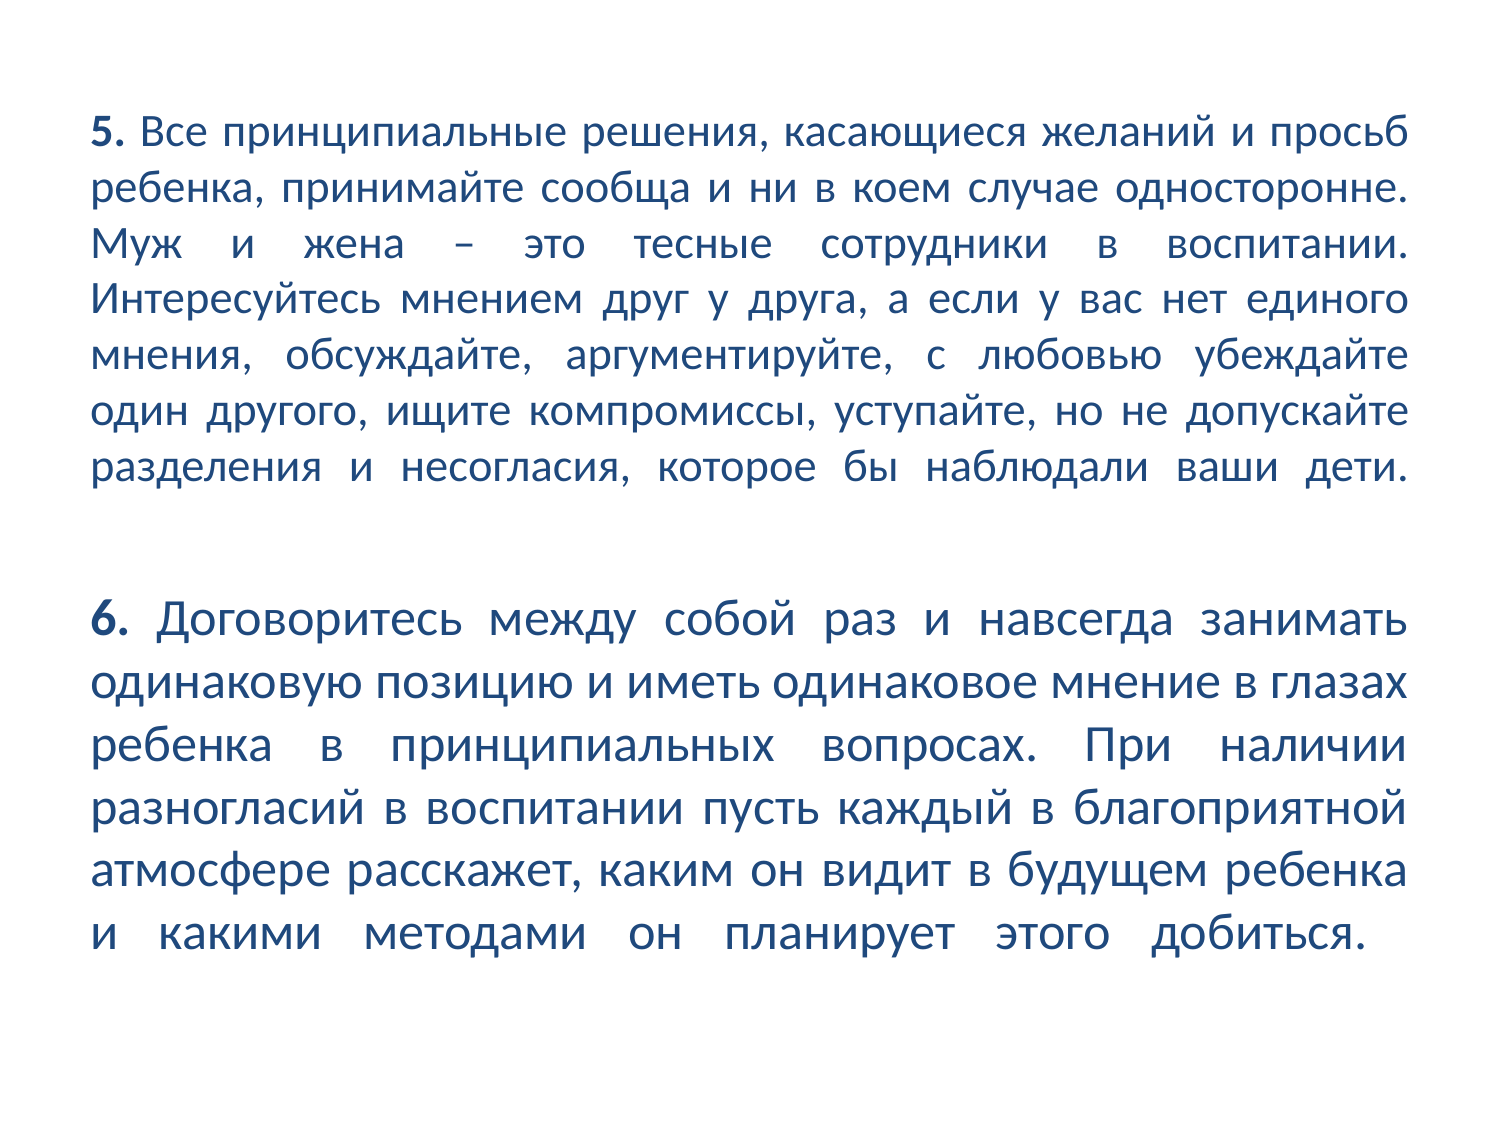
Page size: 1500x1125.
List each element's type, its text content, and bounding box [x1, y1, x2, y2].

title 5. Все принципиальные решения, касающиеся желаний и просьб ребенка, принимайте сообща и ни в коем случае односторонне. Муж и жена – это тесные сотрудники в воспитании. Интересуйтесь мнением друг у друга, а если у вас нет единого мнения, обсуждайте, аргументируйте, с любовью убеждайте один другого, ищите компромиссы, уступайте, но не допускайте разделения и несогласия, которое бы наблюдали ваши дети. 6. Договоритесь между собой раз и навсегда занимать одинаковую позицию и иметь одинаковое мнение в глазах ребенка в принципиальных вопросах. При наличии разногласий в воспитании пусть каждый в благоприятной атмосфере расскажет, каким он видит в будущем ребенка и какими методами он планирует этого добиться. [75, 45, 1425, 1079]
